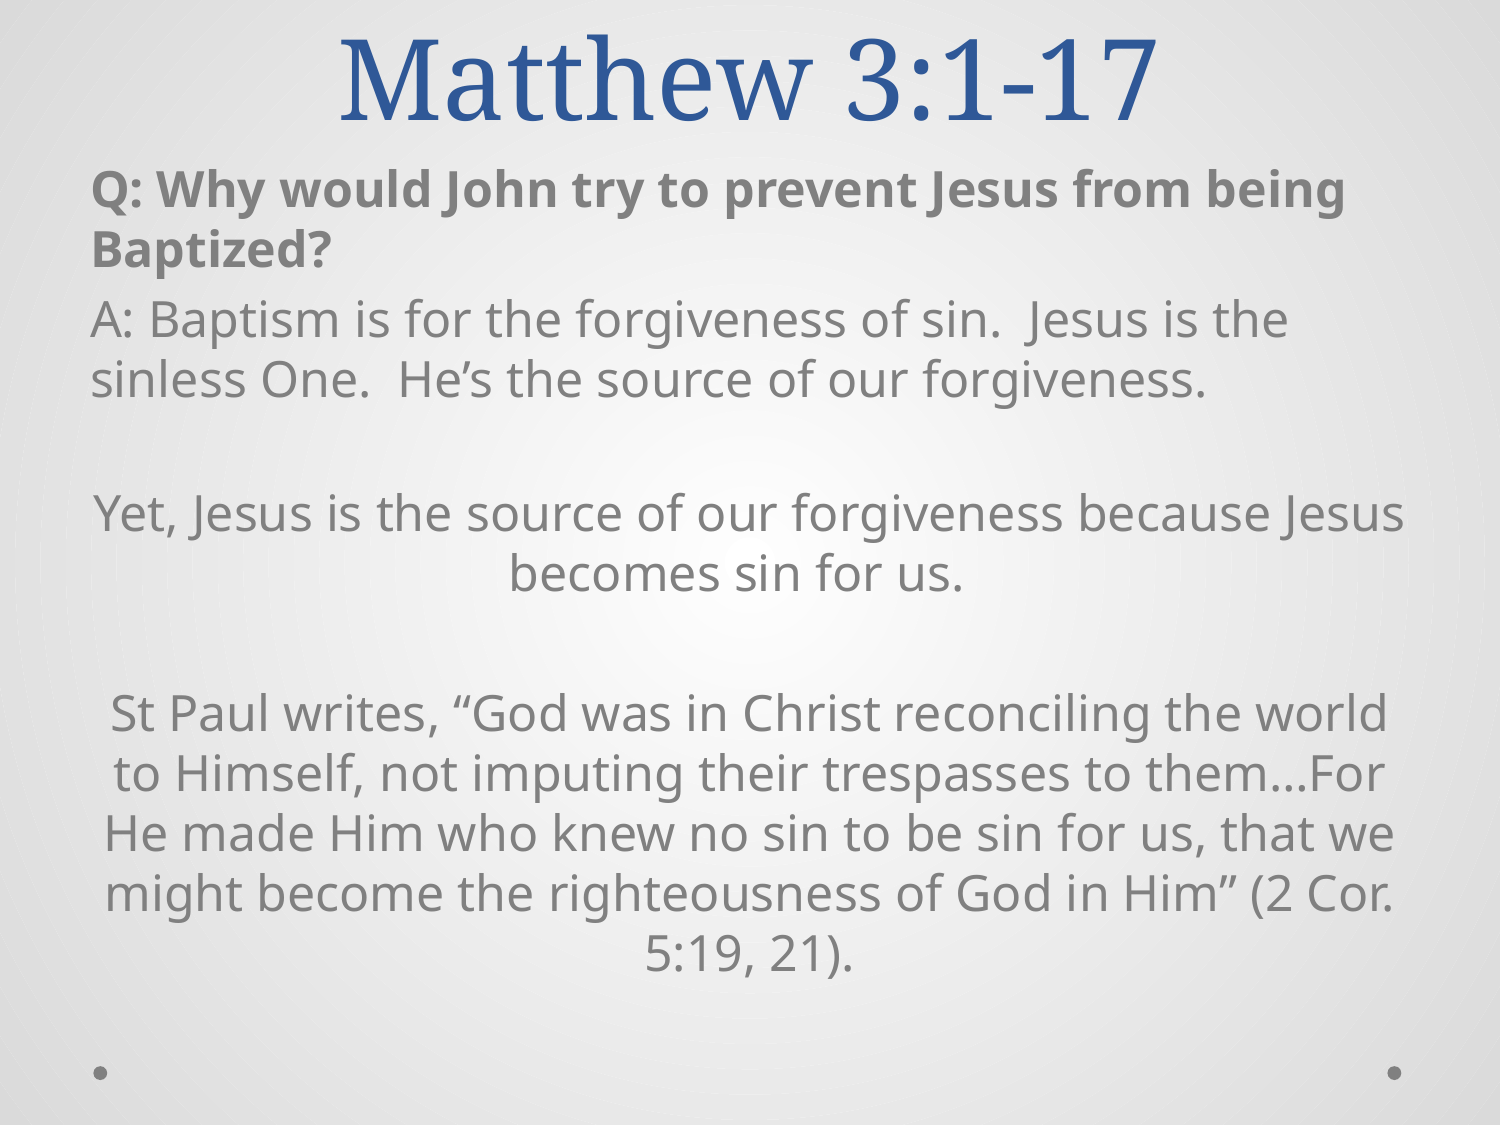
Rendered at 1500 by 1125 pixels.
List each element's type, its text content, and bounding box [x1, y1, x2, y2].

title Matthew 3:1-17 [75, 0, 1425, 149]
list Q: Why would John try to prevent Jesus from being Baptized? A: Baptism is for the forgiveness of sin. Jesus is the sinless One. He’s the source of our forgiveness. Yet, Jesus is the source of our forgiveness because Jesus becomes sin for us. St Paul writes, “God was in Christ reconciling the world to Himself, not imputing their trespasses to them…For He made Him who knew no sin to be sin for us, that we might become the righteousness of God in Him” (2 Cor. 5:19, 21). [75, 149, 1425, 1125]
